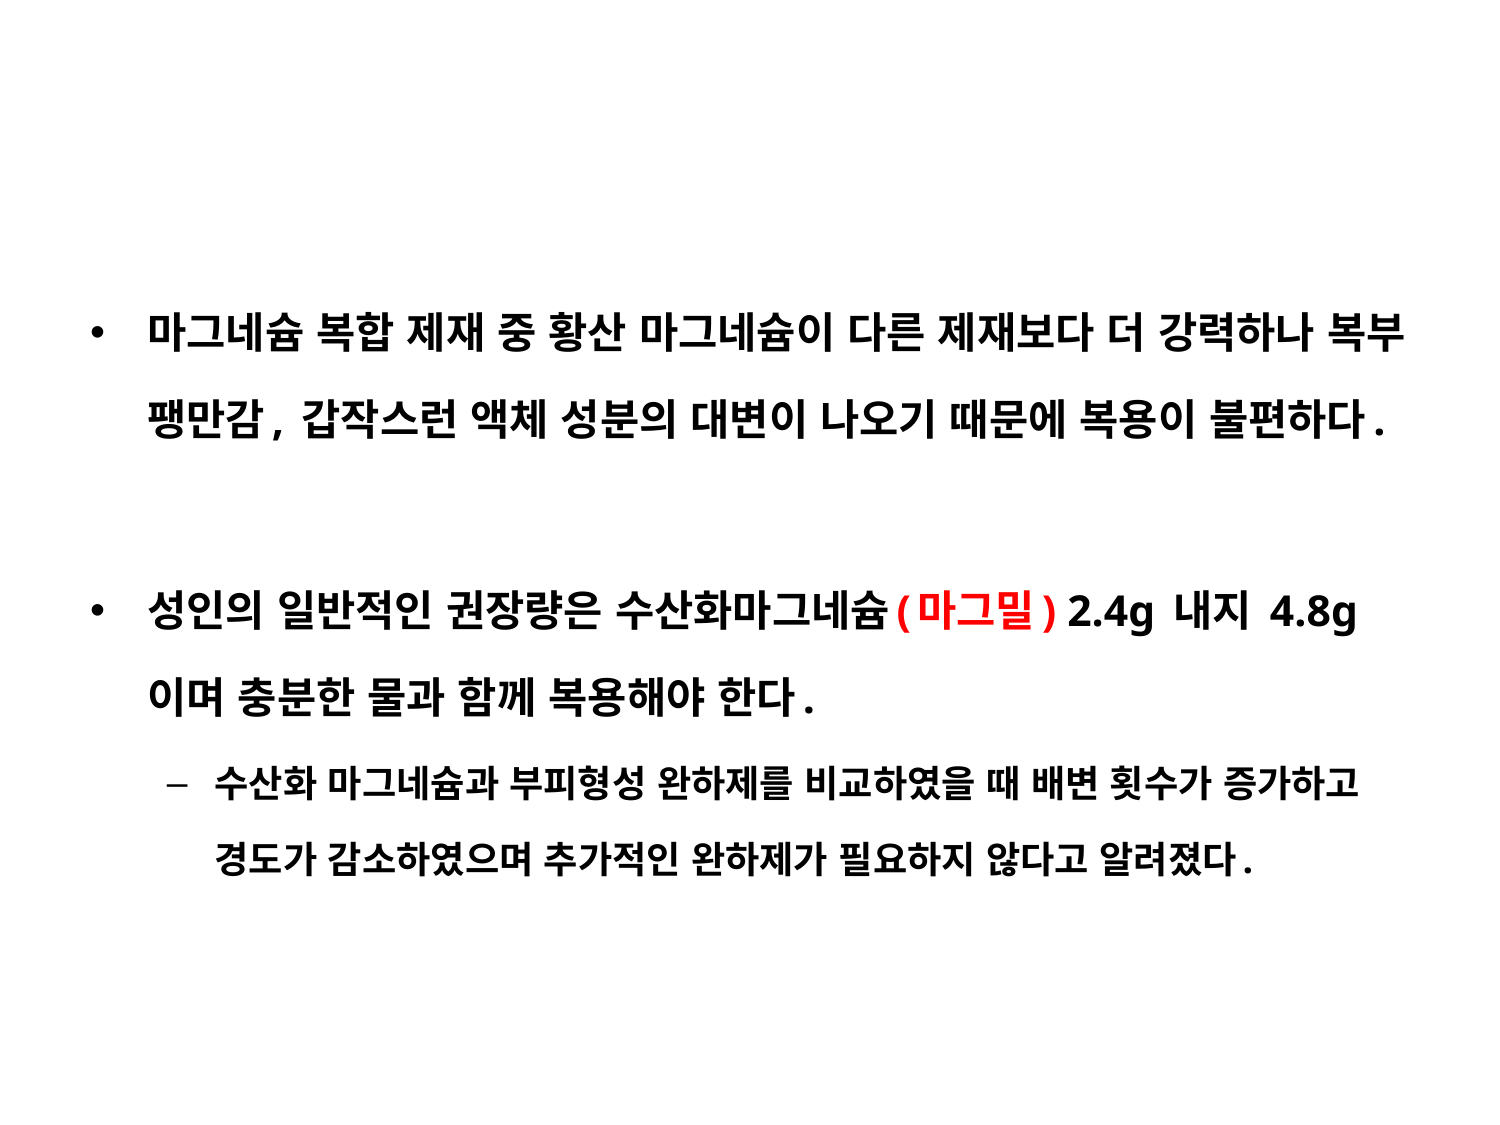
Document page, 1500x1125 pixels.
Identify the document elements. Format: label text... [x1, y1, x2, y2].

list 마그네슘 복합 제재 중 황산 마그네슘이 다른 제재보다 더 강력하나 복부 팽만감, 갑작스런 액체 성분의 대변이 나오기 때문에 복용이 불편하다. 성인의 일반적인 권장량은 수산화마그네슘(마그밀) 2.4g 내지 4.8g이며 충분한 물과 함께 복용해야 한다. 수산화 마그네슘과 부피형성 완하제를 비교하였을 때 배변 횟수가 증가하고 경도가 감소하였으며 추가적인 완하제가 필요하지 않다고 알려졌다. [75, 262, 1425, 1005]
